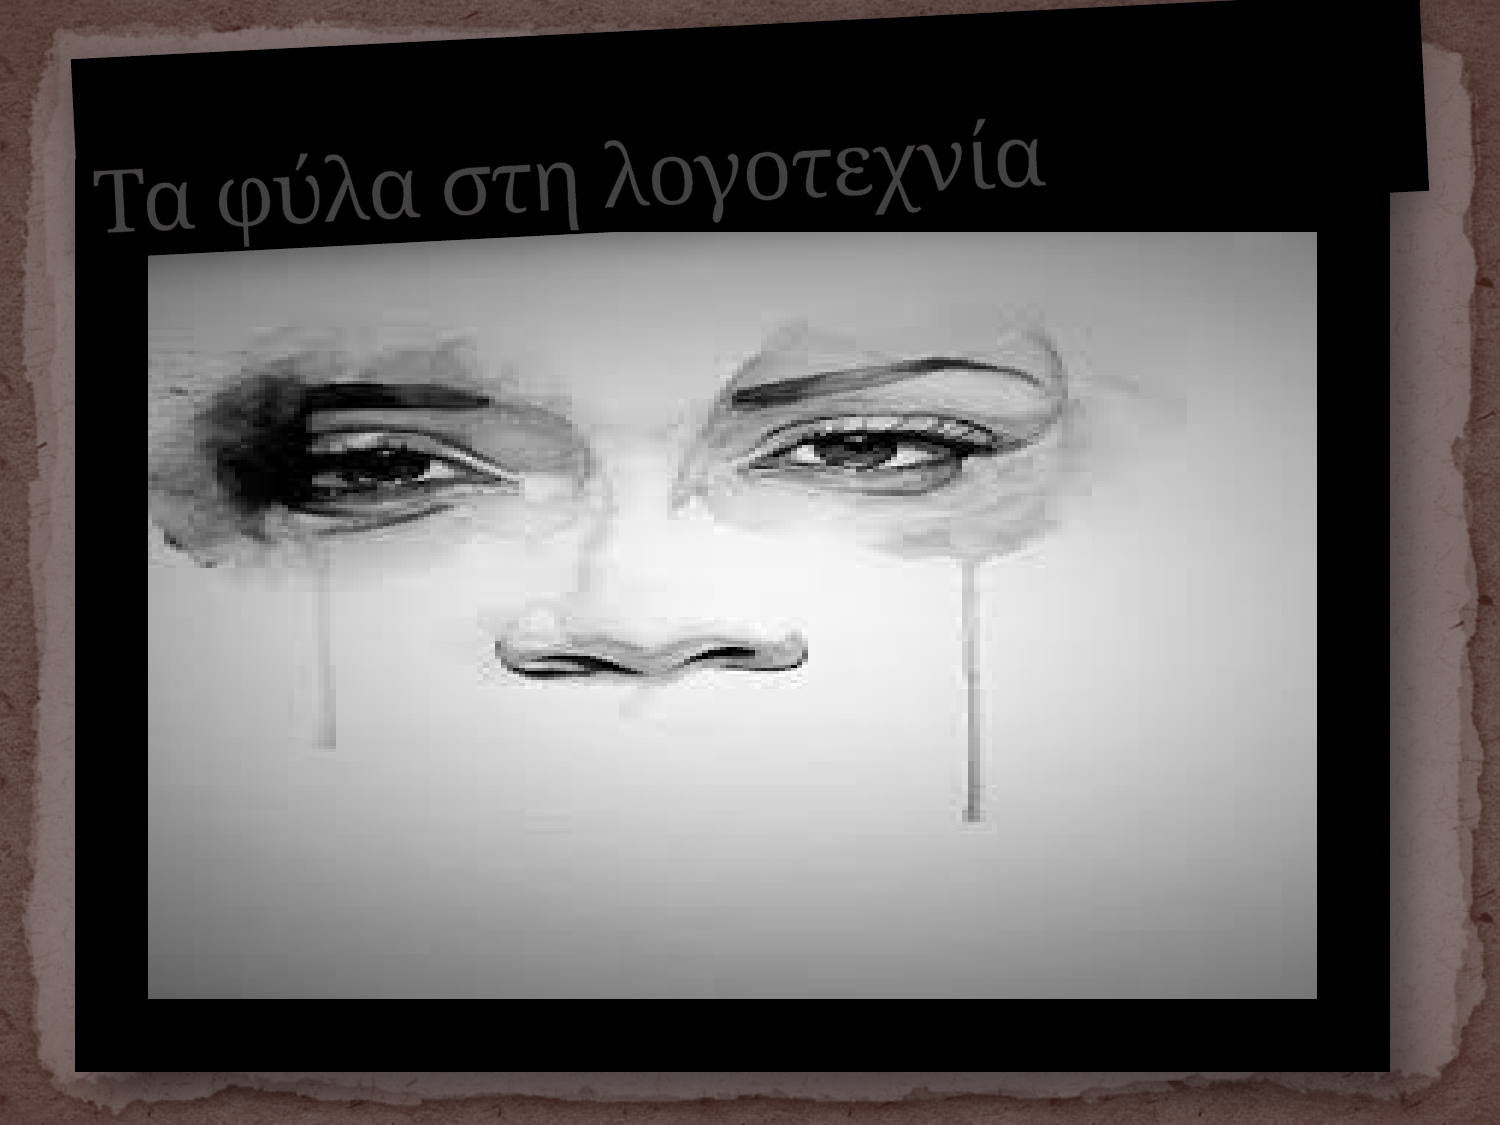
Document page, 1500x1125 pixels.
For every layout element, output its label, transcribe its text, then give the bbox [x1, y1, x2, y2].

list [149, 233, 1315, 998]
title Τα φύλα στη λογοτεχνία [67, 0, 1433, 263]
